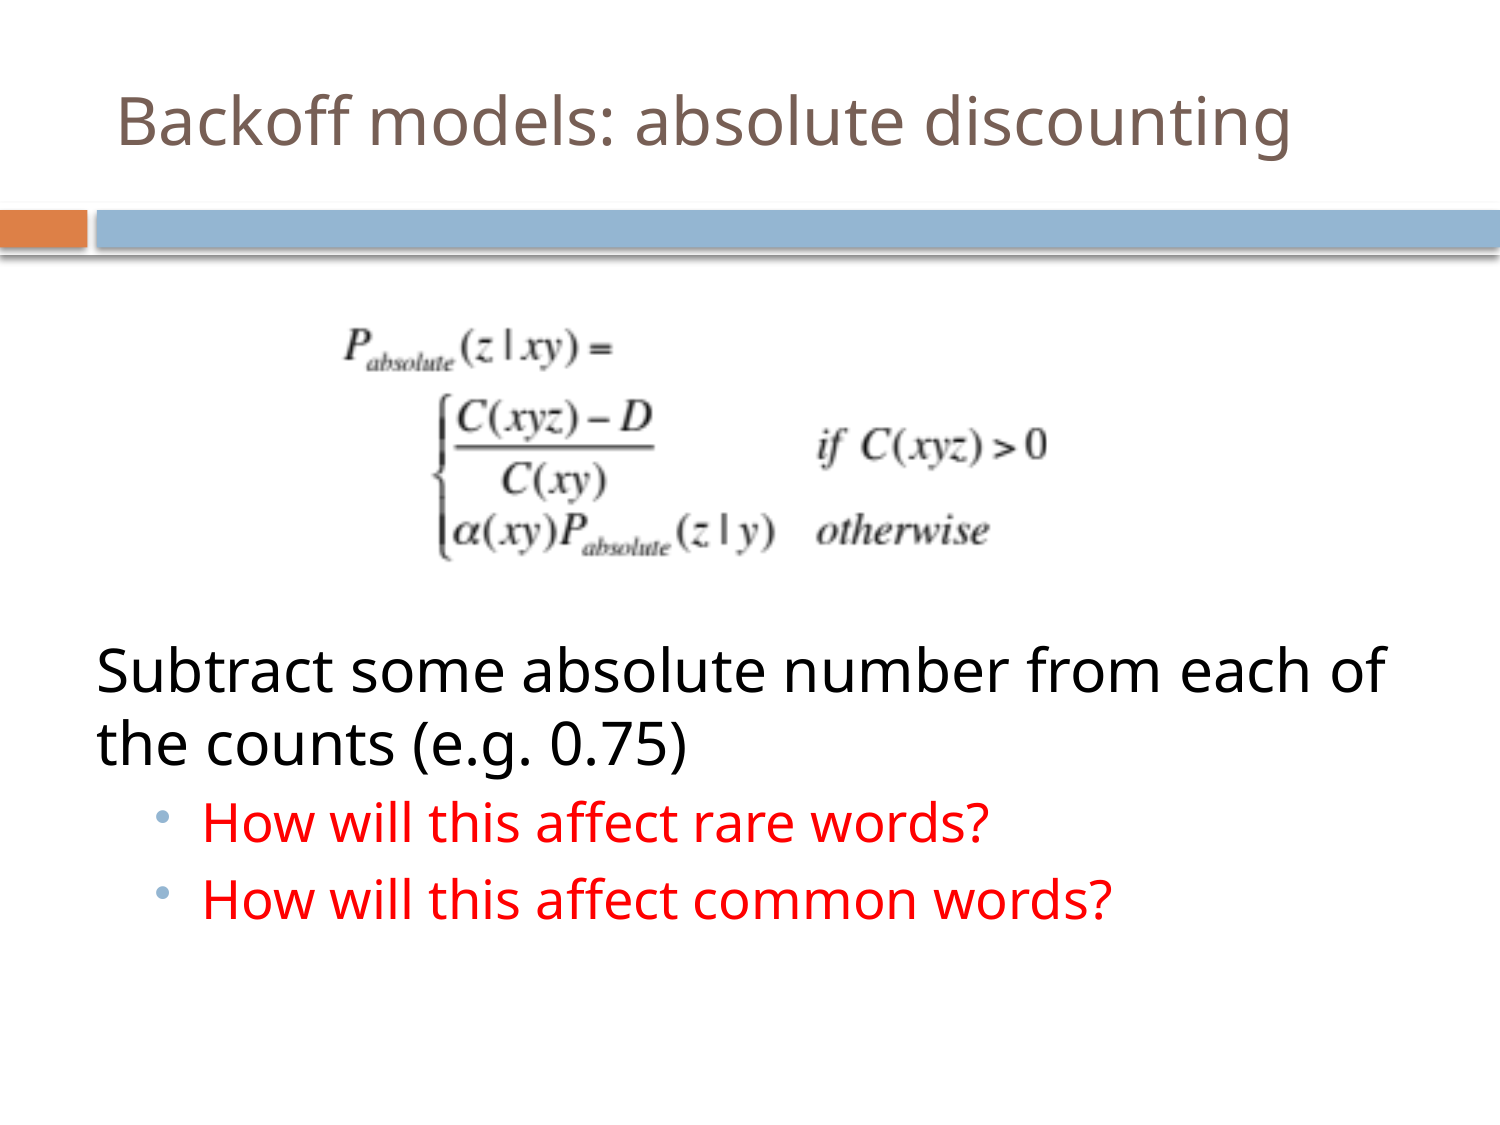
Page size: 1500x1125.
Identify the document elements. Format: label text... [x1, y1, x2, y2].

title Backoff models: absolute discounting [100, 37, 1438, 200]
list Subtract some absolute number from each of the counts (e.g. 0.75) How will this affect rare words? How will this affect common words? [81, 624, 1438, 1005]
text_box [337, 318, 1047, 563]
